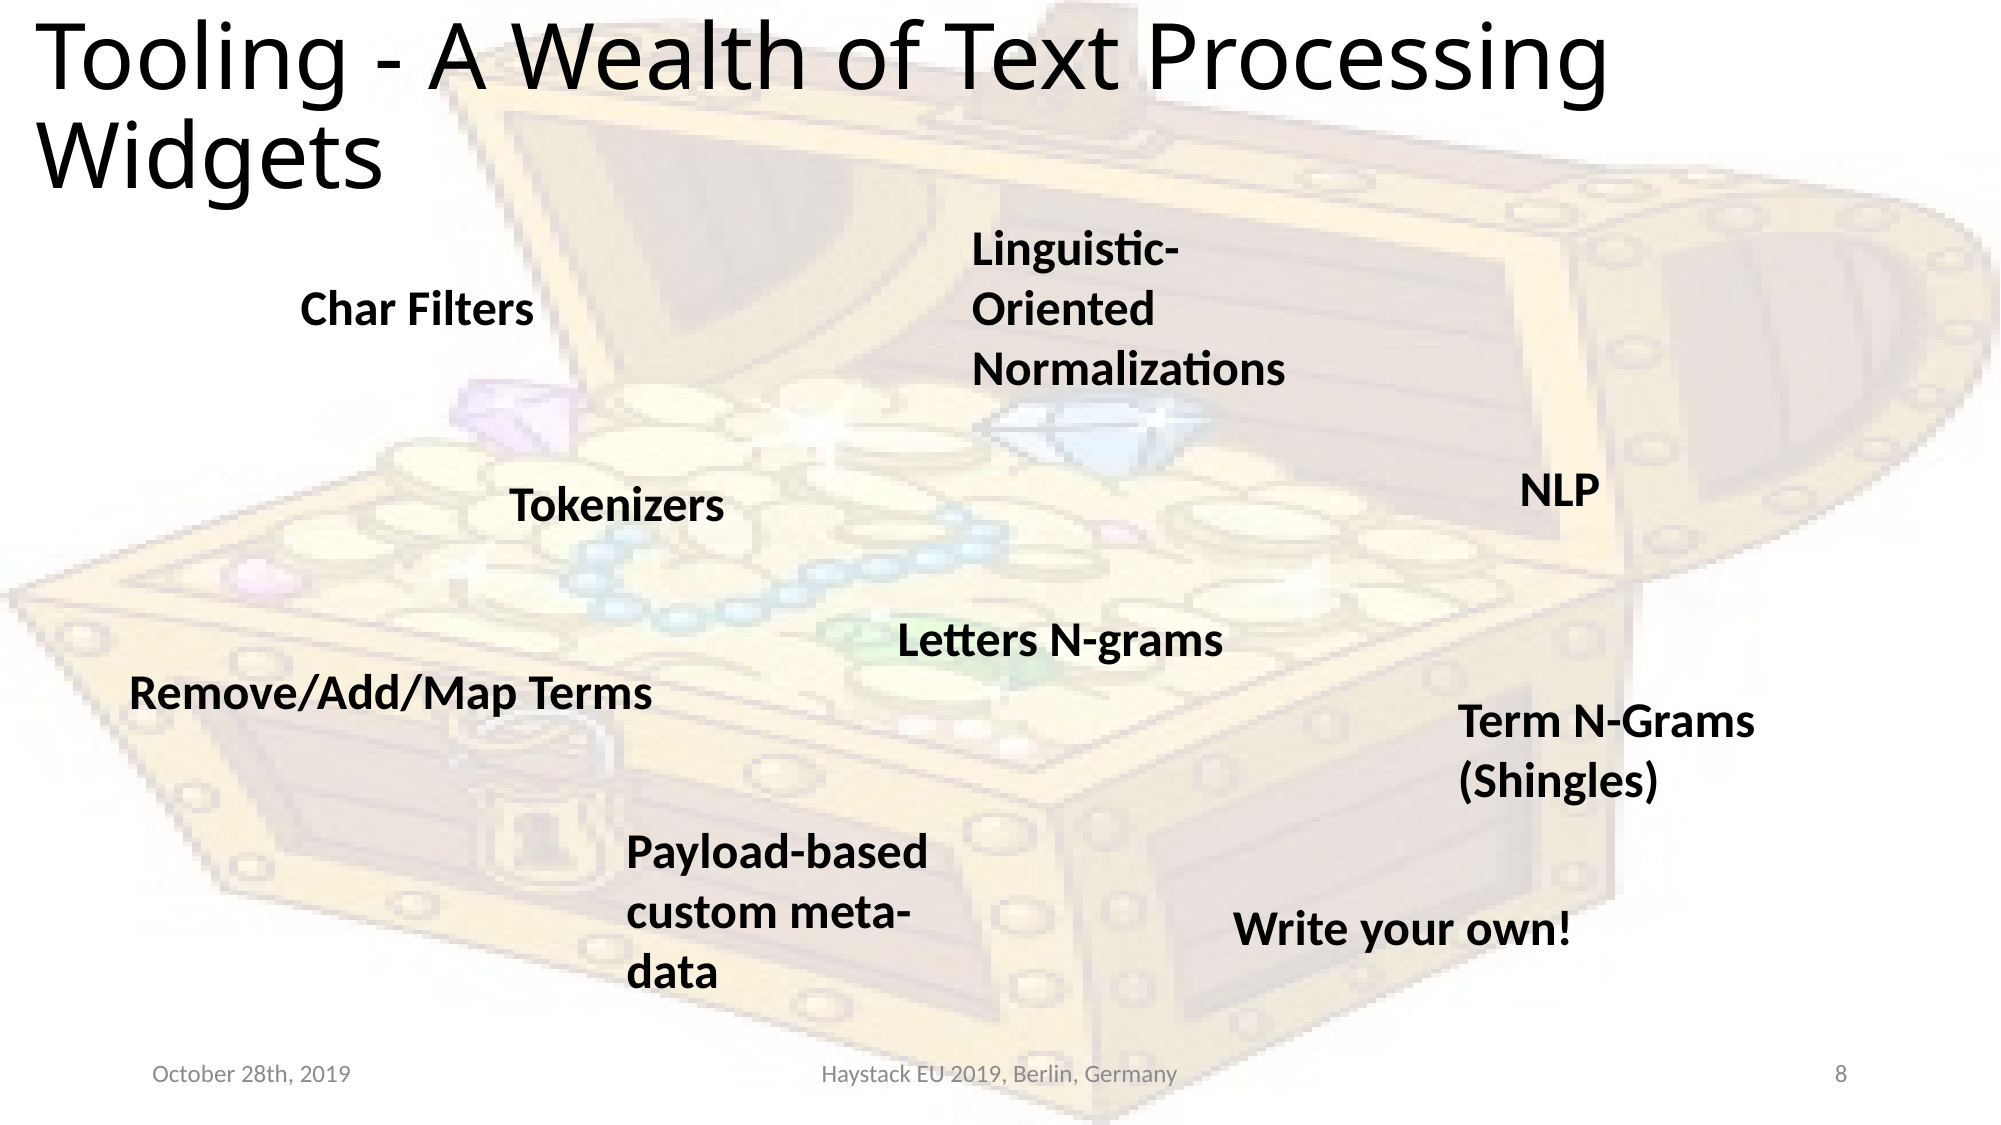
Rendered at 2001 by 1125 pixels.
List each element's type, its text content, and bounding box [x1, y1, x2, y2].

text_box Char Filters [223, 268, 612, 344]
text_box NLP [1504, 448, 1894, 524]
text_box Term N-Grams (Shingles) [1443, 679, 1832, 815]
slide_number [137, 1042, 588, 1103]
title Tooling - A Wealth of Text Processing Widgets [20, 14, 1746, 204]
text_box Letters N-grams [882, 598, 1272, 674]
text_box Write your own! [1218, 888, 1607, 963]
text_box Payload-based custom meta-data [611, 811, 1000, 1007]
text_box Remove/Add/Map Terms [114, 651, 689, 727]
text_box Tokenizers [494, 463, 883, 539]
footer Haystack EU 2019, Berlin, Germany [662, 1042, 1338, 1103]
slide_number 8 [1412, 1042, 1863, 1103]
text_box Linguistic-Oriented Normalizations [957, 207, 1346, 403]
